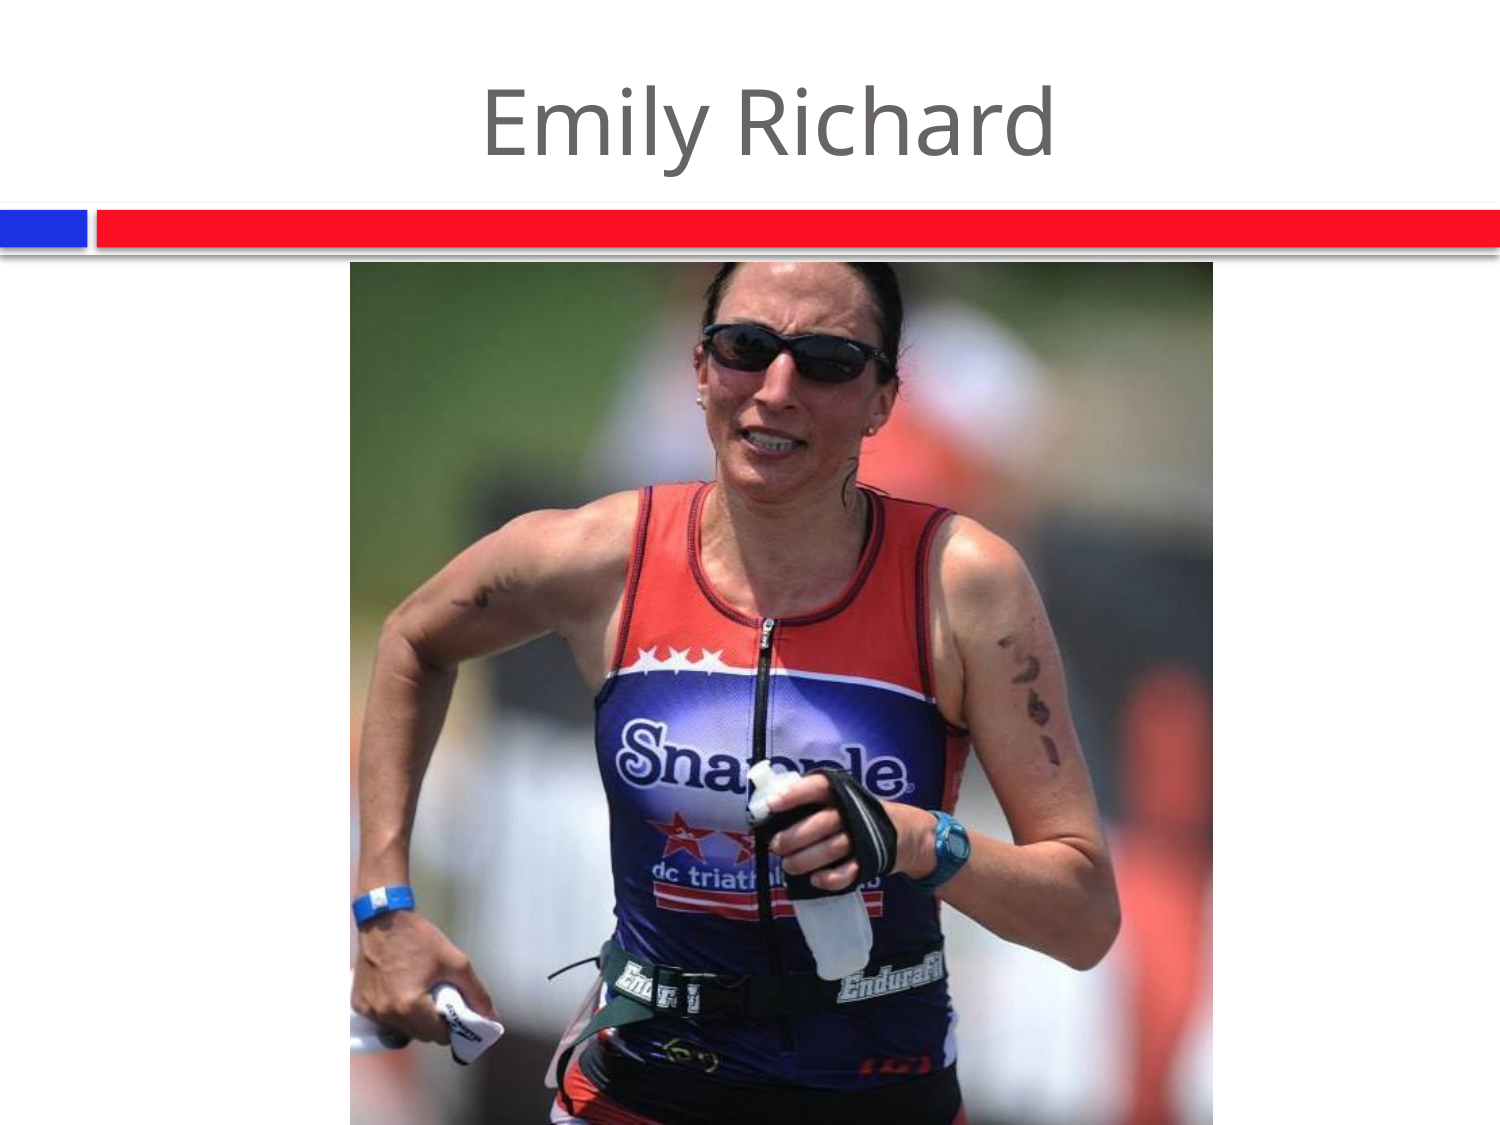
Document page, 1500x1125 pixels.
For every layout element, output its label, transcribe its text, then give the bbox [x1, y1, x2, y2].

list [349, 262, 1214, 1125]
title Emily Richard [100, 37, 1439, 201]
